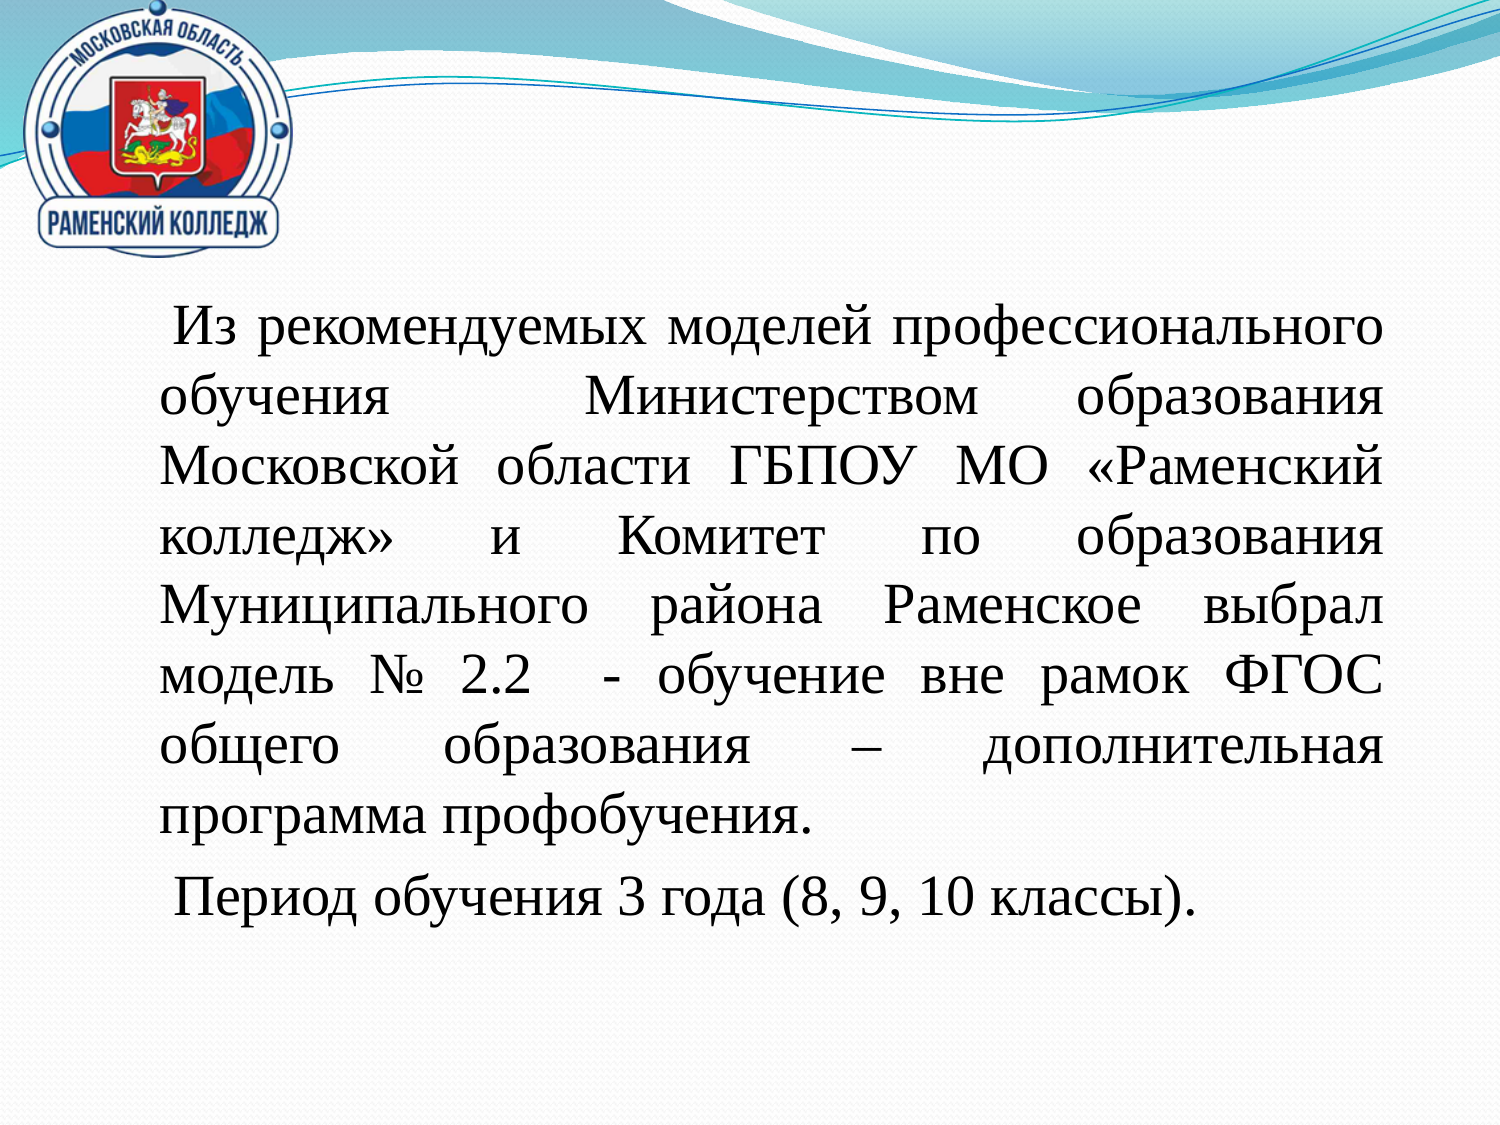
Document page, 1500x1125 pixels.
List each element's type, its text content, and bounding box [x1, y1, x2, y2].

title [363, 58, 1425, 411]
list Из рекомендуемых моделей профессионального обучения Министерством образования Московской области ГБПОУ МО «Раменский колледж» и Комитет по образования Муниципального района Раменское выбрал модель № 2.2 - обучение вне рамок ФГОС общего образования – дополнительная программа профобучения. Период обучения 3 года (8, 9, 10 классы). [100, 278, 1400, 1020]
picture [23, 0, 294, 258]
